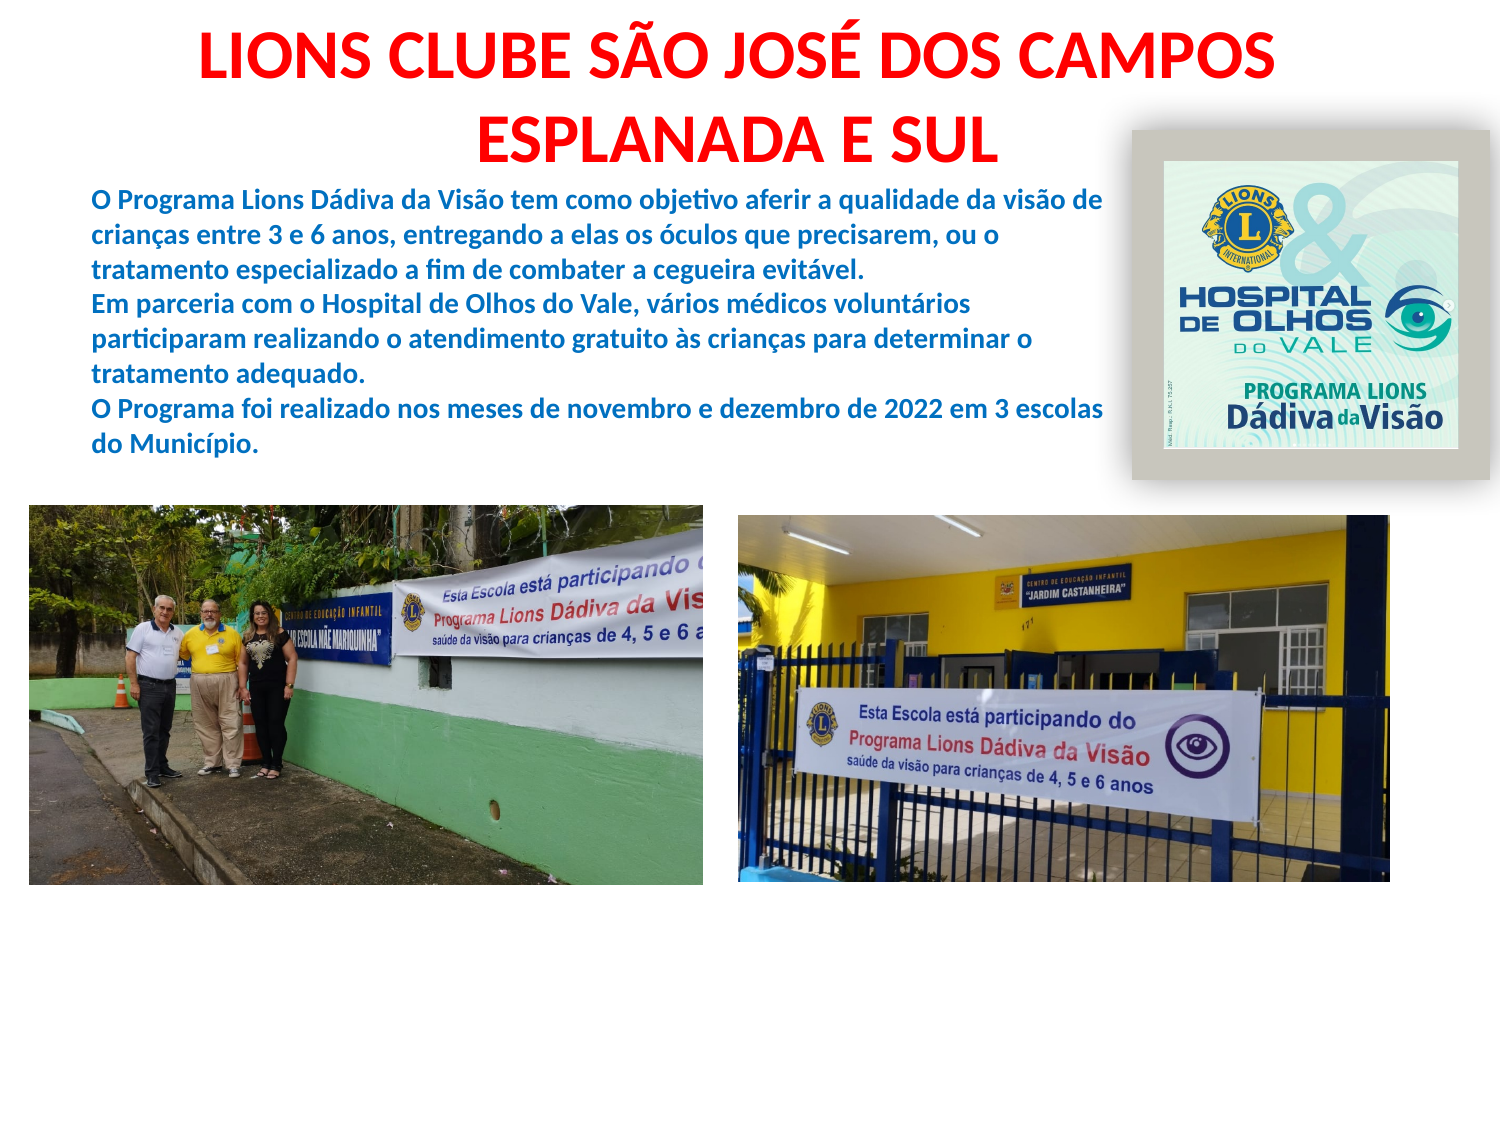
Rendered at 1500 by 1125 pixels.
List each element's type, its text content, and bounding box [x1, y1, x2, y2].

text_box O Programa Lions Dádiva da Visão tem como objetivo aferir a qualidade da visão de crianças entre 3 e 6 anos, entregando a elas os óculos que precisarem, ou o tratamento especializado a fim de combater a cegueira evitável. Em parceria com o Hospital de Olhos do Vale, vários médicos voluntários participaram realizando o atendimento gratuito às crianças para determinar o tratamento adequado. O Programa foi realizado nos meses de novembro e dezembro de 2022 em 3 escolas do Município. [76, 172, 1107, 468]
title LIONS CLUBE SÃO JOSÉ DOS CAMPOS ESPLANADA E SUL [64, 0, 1411, 185]
picture [29, 505, 703, 885]
picture [737, 514, 1390, 882]
picture [1163, 160, 1459, 449]
